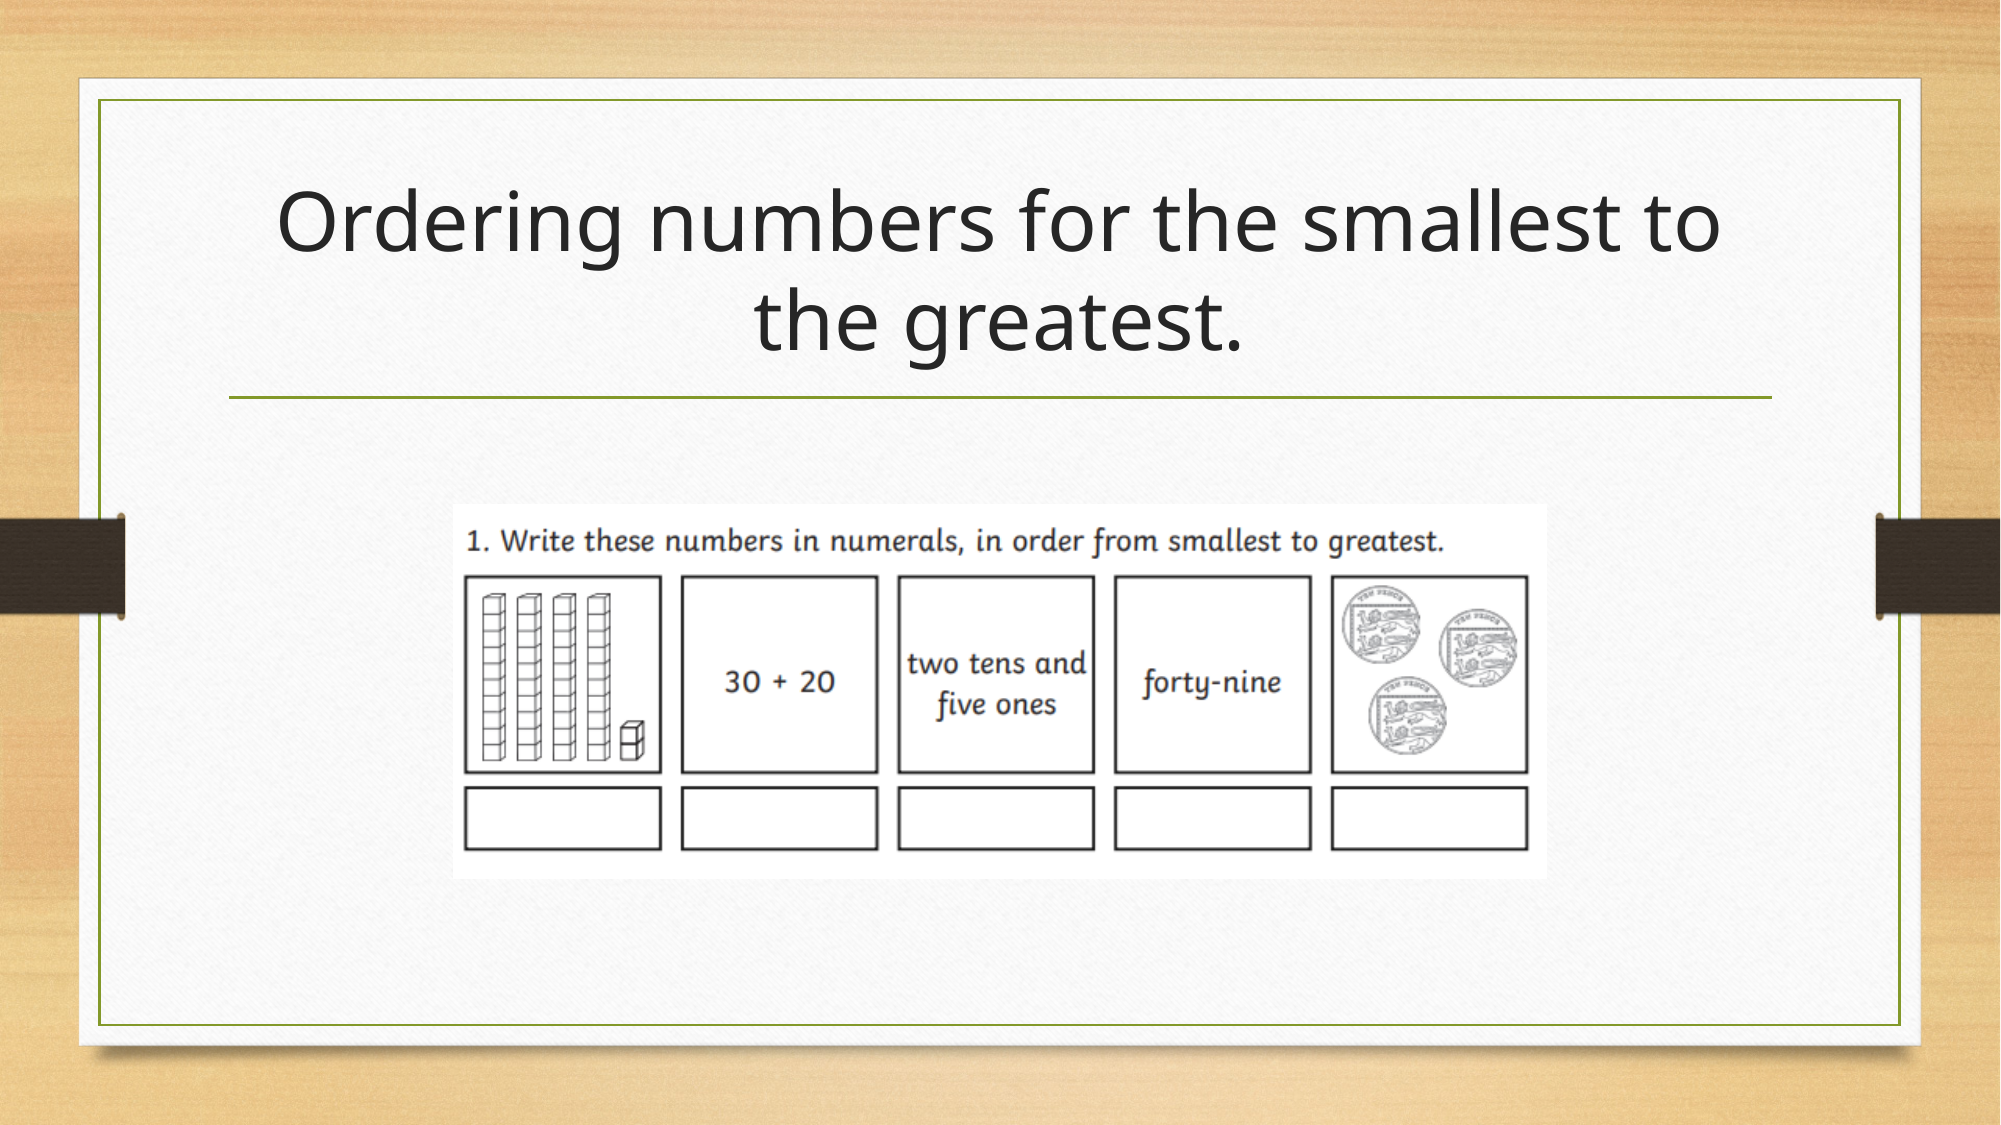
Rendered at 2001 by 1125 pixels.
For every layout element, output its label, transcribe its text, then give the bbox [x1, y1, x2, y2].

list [452, 504, 1548, 879]
title Ordering numbers for the smallest to the greatest. [212, 161, 1788, 375]
picture [0, 0, 2001, 1125]
